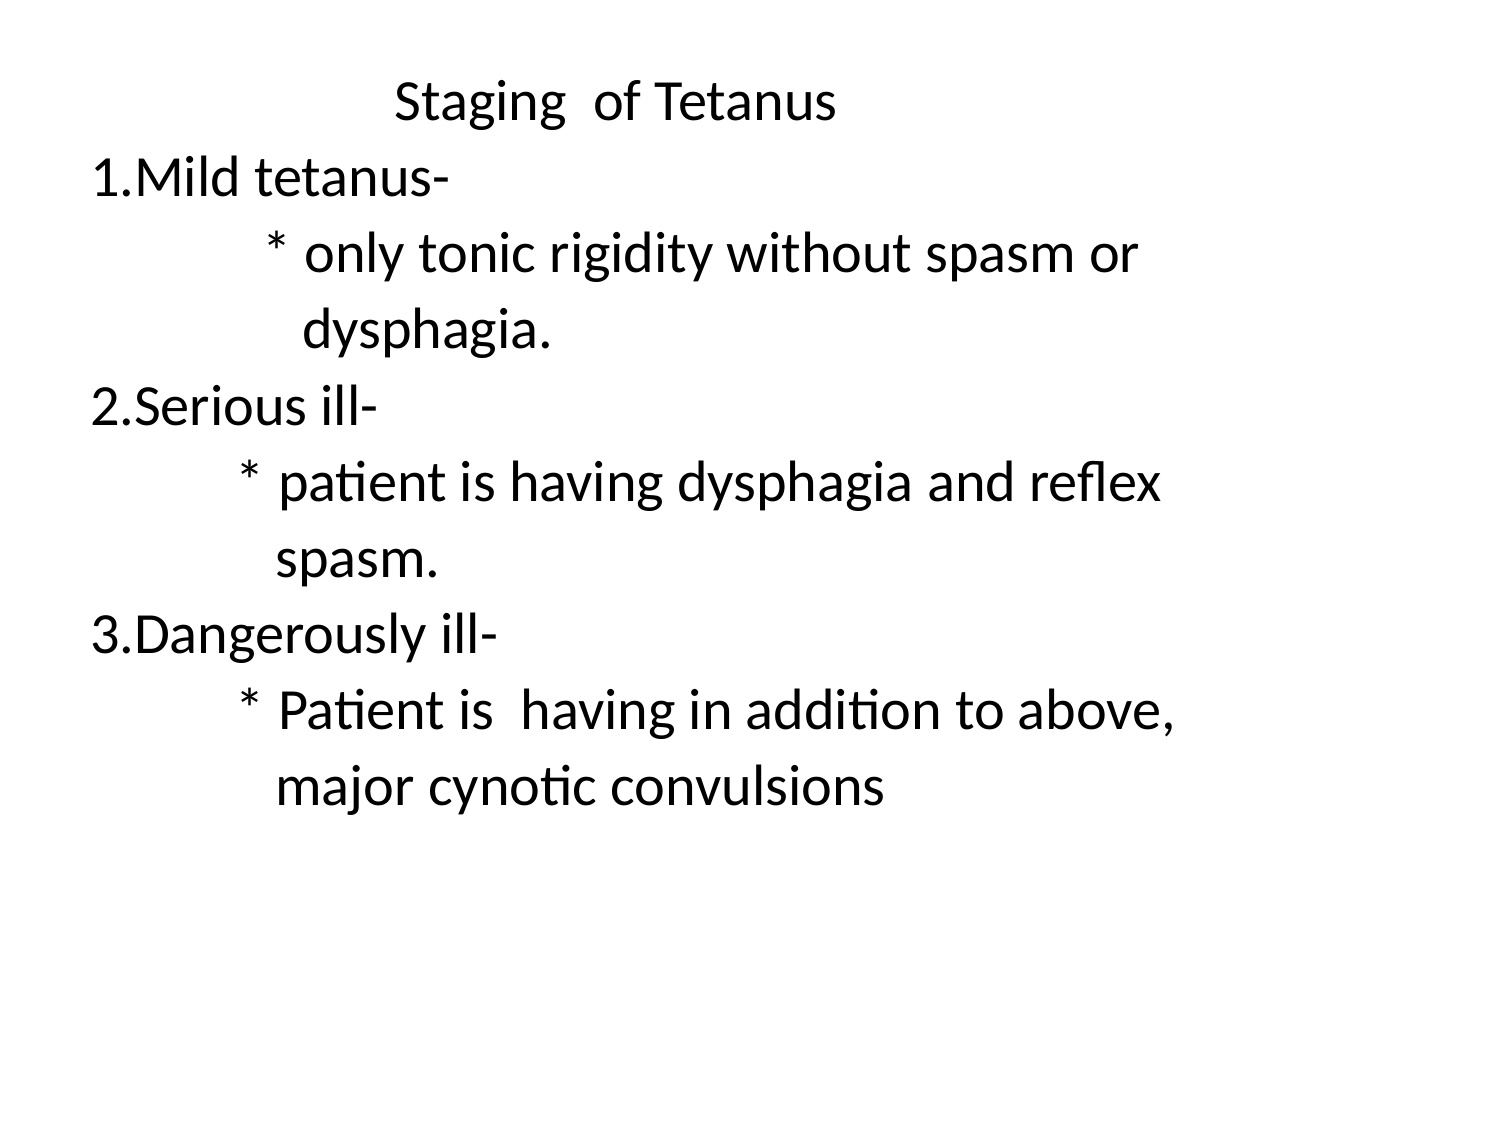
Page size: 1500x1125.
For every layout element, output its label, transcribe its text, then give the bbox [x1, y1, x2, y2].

list Staging of Tetanus 1.Mild tetanus- * only tonic rigidity without spasm or dysphagia. 2.Serious ill- * patient is having dysphagia and reflex spasm. 3.Dangerously ill- * Patient is having in addition to above, major cynotic convulsions [75, 62, 1425, 1005]
